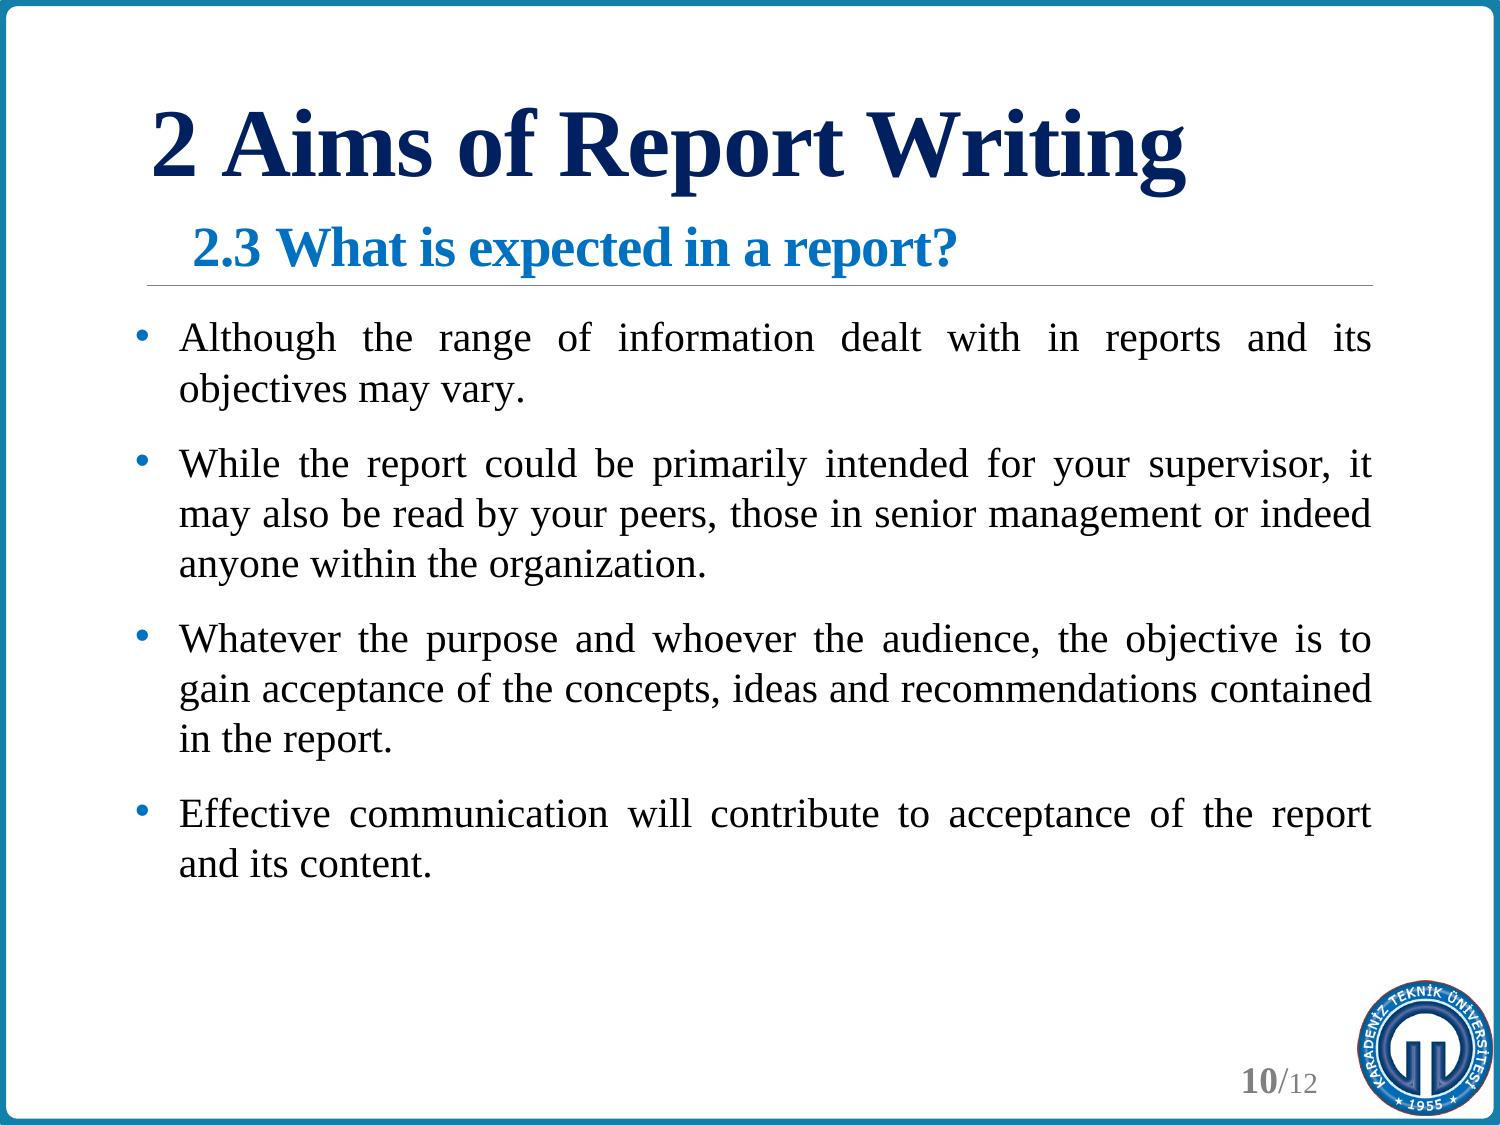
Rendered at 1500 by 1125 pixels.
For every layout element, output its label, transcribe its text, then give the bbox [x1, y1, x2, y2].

slide_number 10/12 [1171, 1048, 1334, 1109]
picture [1357, 980, 1493, 1116]
list Although the range of information dealt with in reports and its objectives may vary. While the report could be primarily intended for your supervisor, it may also be read by your peers, those in senior management or indeed anyone within the organization. Whatever the purpose and whoever the audience, the objective is to gain acceptance of the concepts, ideas and recommendations contained in the report. Effective communication will contribute to acceptance of the report and its content. [135, 302, 1373, 963]
title 2 Aims of Report Writing 2.3 What is expected in a report? [135, 47, 1373, 285]
